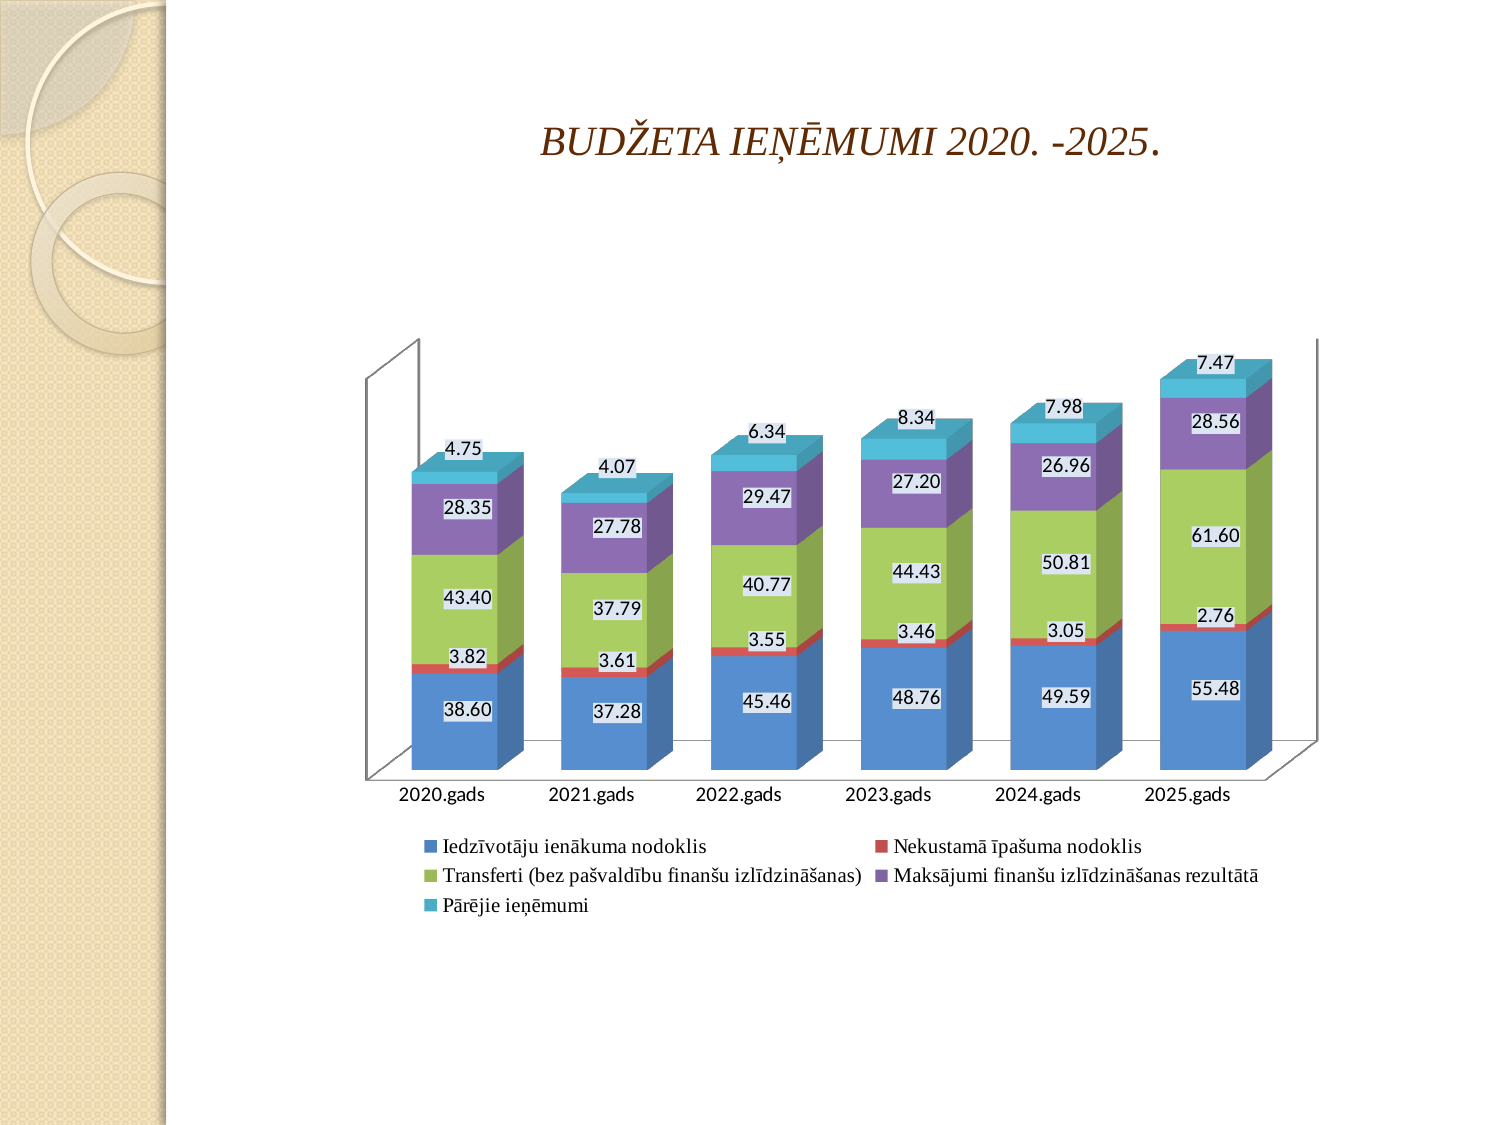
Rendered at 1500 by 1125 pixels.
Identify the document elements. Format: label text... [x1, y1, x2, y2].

chart [336, 325, 1348, 924]
title BUDŽETA IEŅĒMUMI 2020. -2025. [235, 45, 1466, 233]
